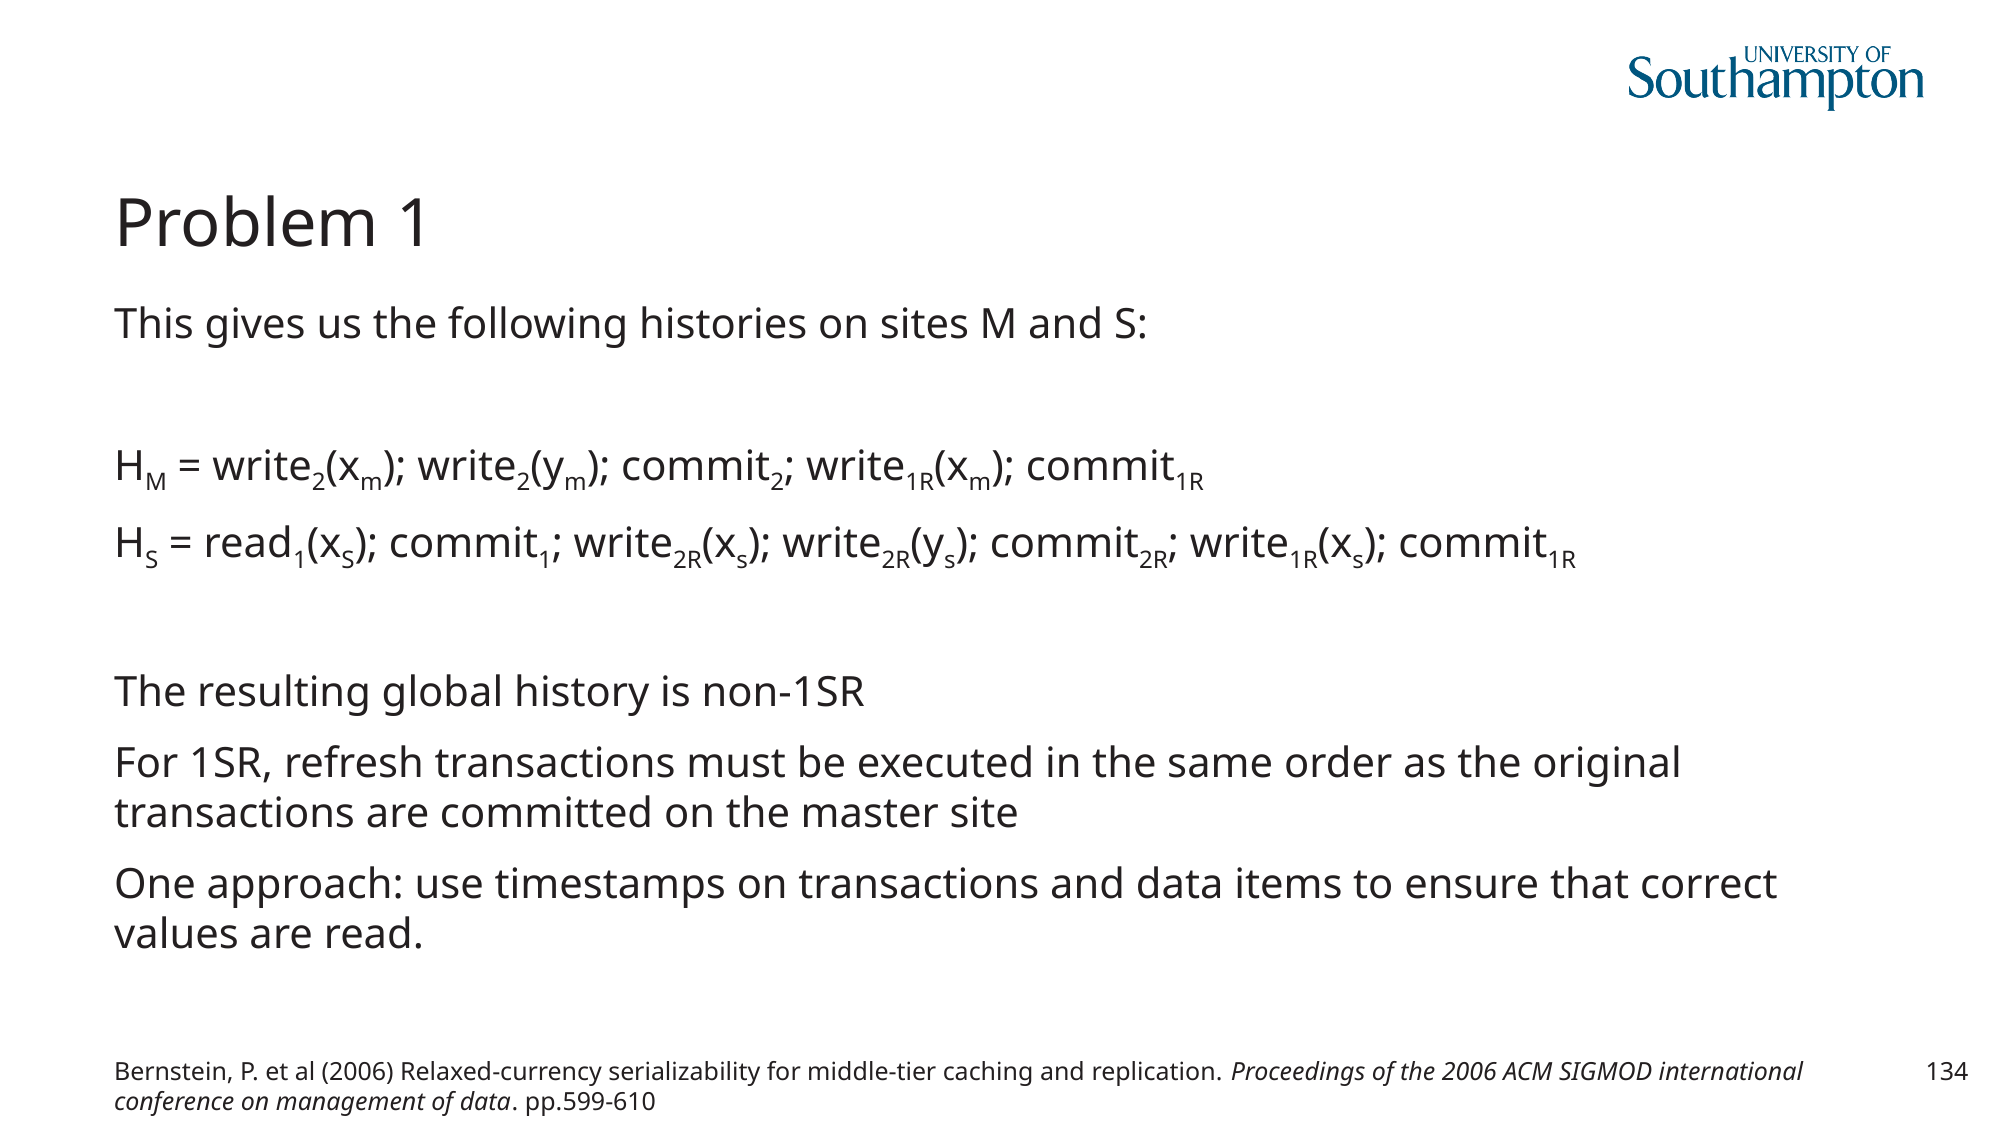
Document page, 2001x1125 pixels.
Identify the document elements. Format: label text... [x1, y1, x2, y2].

title Problem 1 [102, 113, 1898, 268]
picture [1629, 71, 1648, 95]
picture [1869, 48, 1877, 60]
picture [1629, 46, 1924, 111]
list Bernstein, P. et al (2006) Relaxed-currency serializability for middle-tier caching and replication. Proceedings of the 2006 ACM SIGMOD international conference on management of data. pp.599-610 [102, 1046, 1898, 1125]
list This gives us the following histories on sites M and S: HM = write2(xm); write2(ym); commit2; write1R(xm); commit1R HS = read1(xS); commit1; write2R(xs); write2R(ys); commit2R; write1R(xs); commit1R The resulting global history is non-1SR For 1SR, refresh transactions must be executed in the same order as the original transactions are committed on the master site One approach: use timestamps on transactions and data items to ensure that correct values are read. [102, 290, 1898, 1024]
